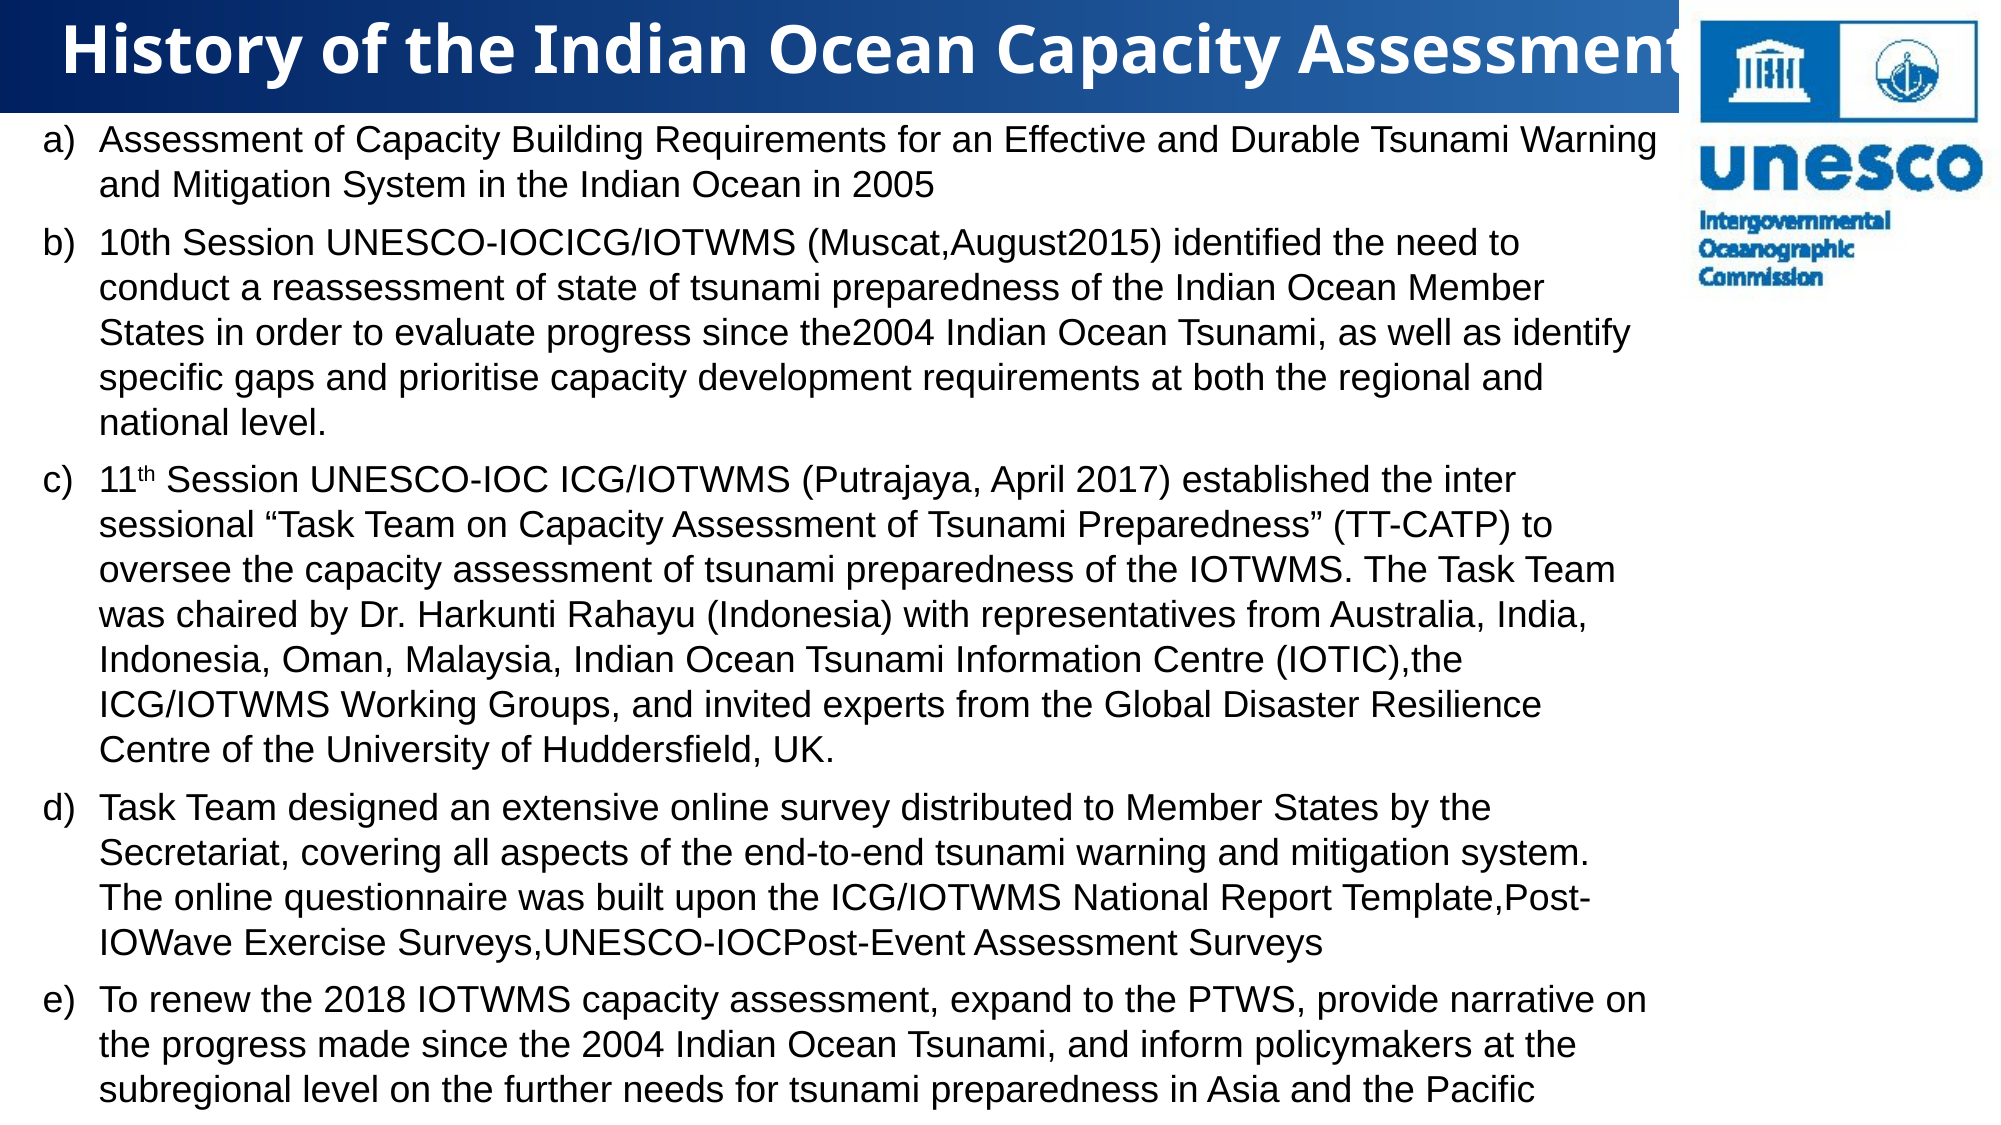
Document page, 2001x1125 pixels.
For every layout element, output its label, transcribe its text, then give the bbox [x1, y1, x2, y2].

list Assessment of Capacity Building Requirements for an Effective and Durable Tsunami Warning and Mitigation System in the Indian Ocean in 2005 10th Session UNESCO-IOCICG/IOTWMS (Muscat,August2015) identified the need to conduct a reassessment of state of tsunami preparedness of the Indian Ocean Member States in order to evaluate progress since the2004 Indian Ocean Tsunami, as well as identify specific gaps and prioritise capacity development requirements at both the regional and national level. 11th Session UNESCO-IOC ICG/IOTWMS (Putrajaya, April 2017) established the inter sessional “Task Team on Capacity Assessment of Tsunami Preparedness” (TT-CATP) to oversee the capacity assessment of tsunami preparedness of the IOTWMS. The Task Team was chaired by Dr. Harkunti Rahayu (Indonesia) with representatives from Australia, India, Indonesia, Oman, Malaysia, Indian Ocean Tsunami Information Centre (IOTIC),the ICG/IOTWMS Working Groups, and invited experts from the Global Disaster Resilience Centre of the University of Huddersfield, UK. Task Team designed an extensive online survey distributed to Member States by the Secretariat, covering all aspects of the end-to-end tsunami warning and mitigation system. The online questionnaire was built upon the ICG/IOTWMS National Report Template,Post-IOWave Exercise Surveys,UNESCO-IOCPost-Event Assessment Surveys To renew the 2018 IOTWMS capacity assessment, expand to the PTWS, provide narrative on the progress made since the 2004 Indian Ocean Tsunami, and inform policymakers at the subregional level on the further needs for tsunami preparedness in Asia and the Pacific [27, 107, 1675, 1029]
title History of the Indian Ocean Capacity Assessment [45, 0, 1771, 108]
picture [1679, 0, 2000, 308]
